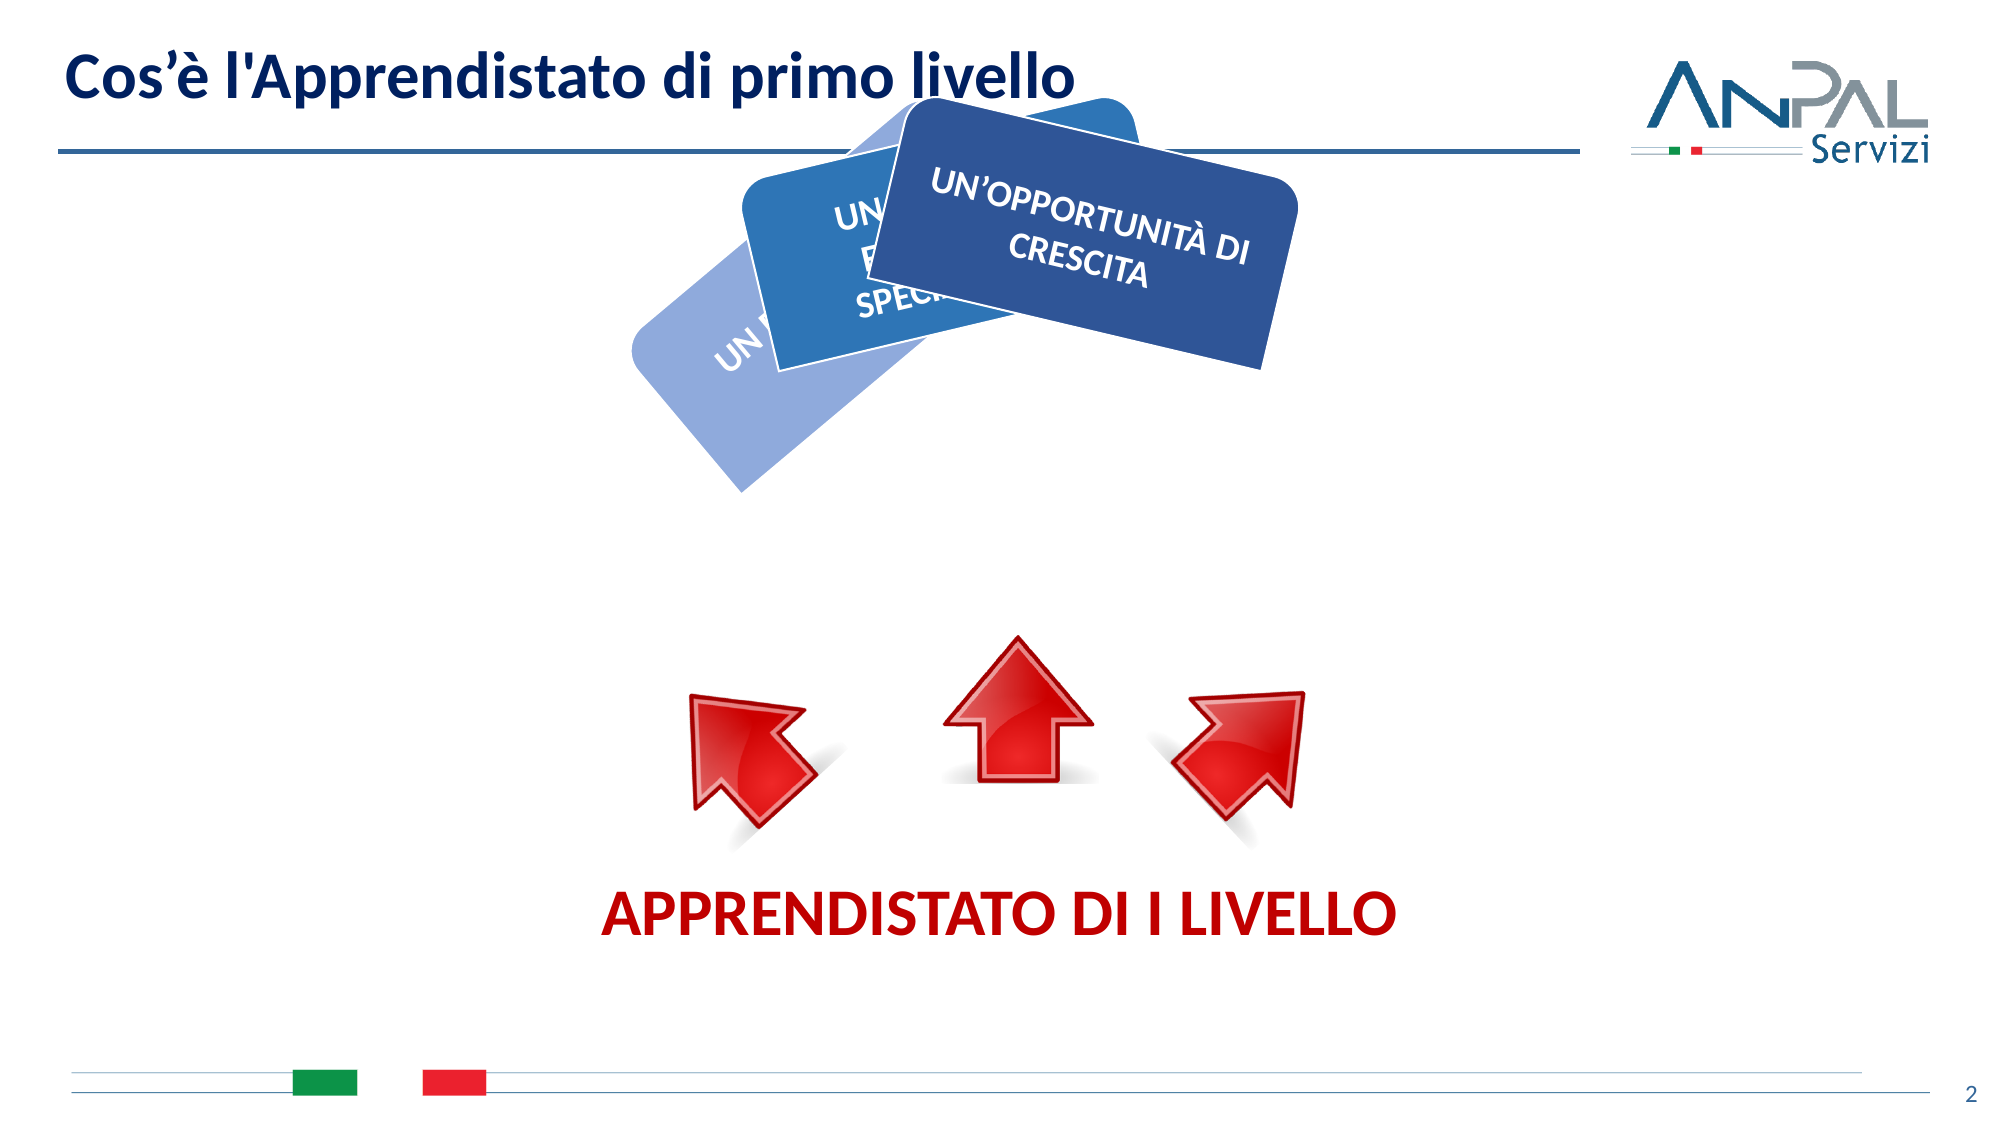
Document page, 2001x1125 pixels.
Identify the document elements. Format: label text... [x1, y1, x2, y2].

picture [941, 635, 1099, 784]
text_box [211, 126, 1830, 898]
picture [1172, 669, 1331, 818]
picture [661, 673, 820, 821]
title Cos’è l'Apprendistato di primo livello [48, 0, 1586, 157]
picture [1631, 61, 1932, 172]
text_box APPRENDISTATO DI I LIVELLO [586, 898, 1414, 956]
